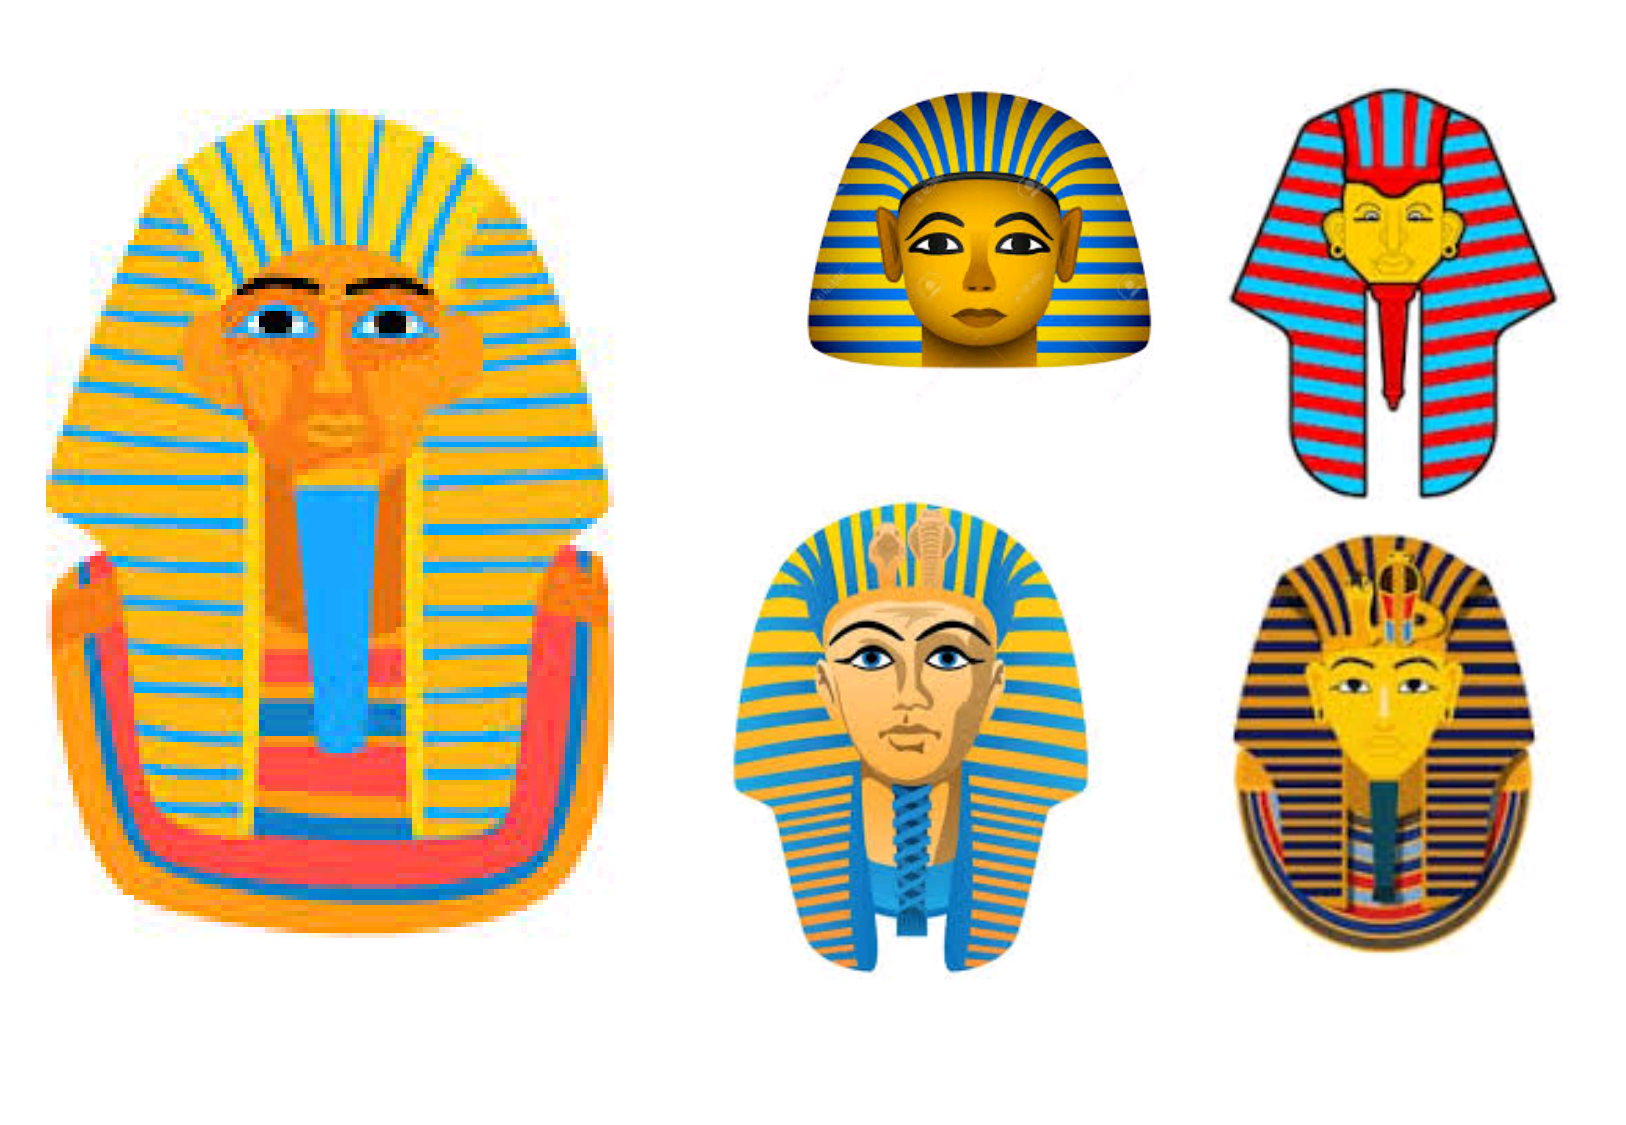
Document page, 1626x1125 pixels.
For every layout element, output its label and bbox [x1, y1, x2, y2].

picture [1202, 59, 1596, 982]
picture [803, 59, 1156, 411]
picture [0, 37, 1156, 982]
